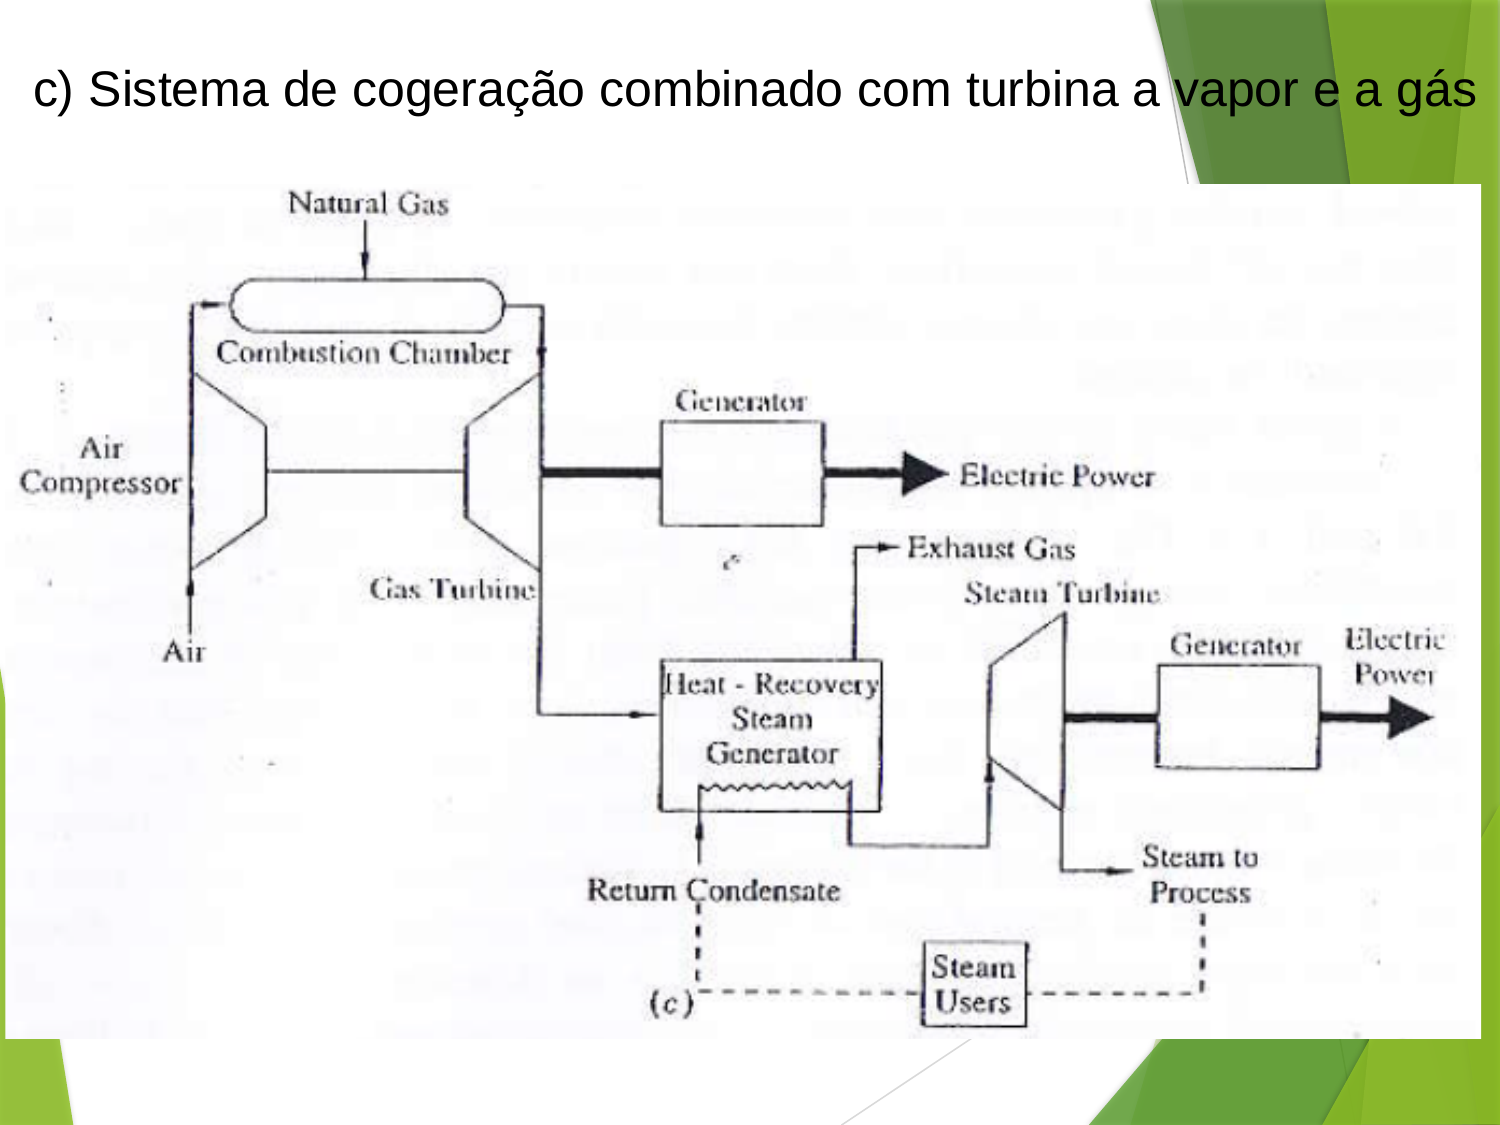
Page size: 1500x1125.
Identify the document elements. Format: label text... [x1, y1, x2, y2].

picture [4, 183, 1482, 1039]
text_box c) Sistema de cogeração combinado com turbina a vapor e a gás [18, 19, 1494, 124]
